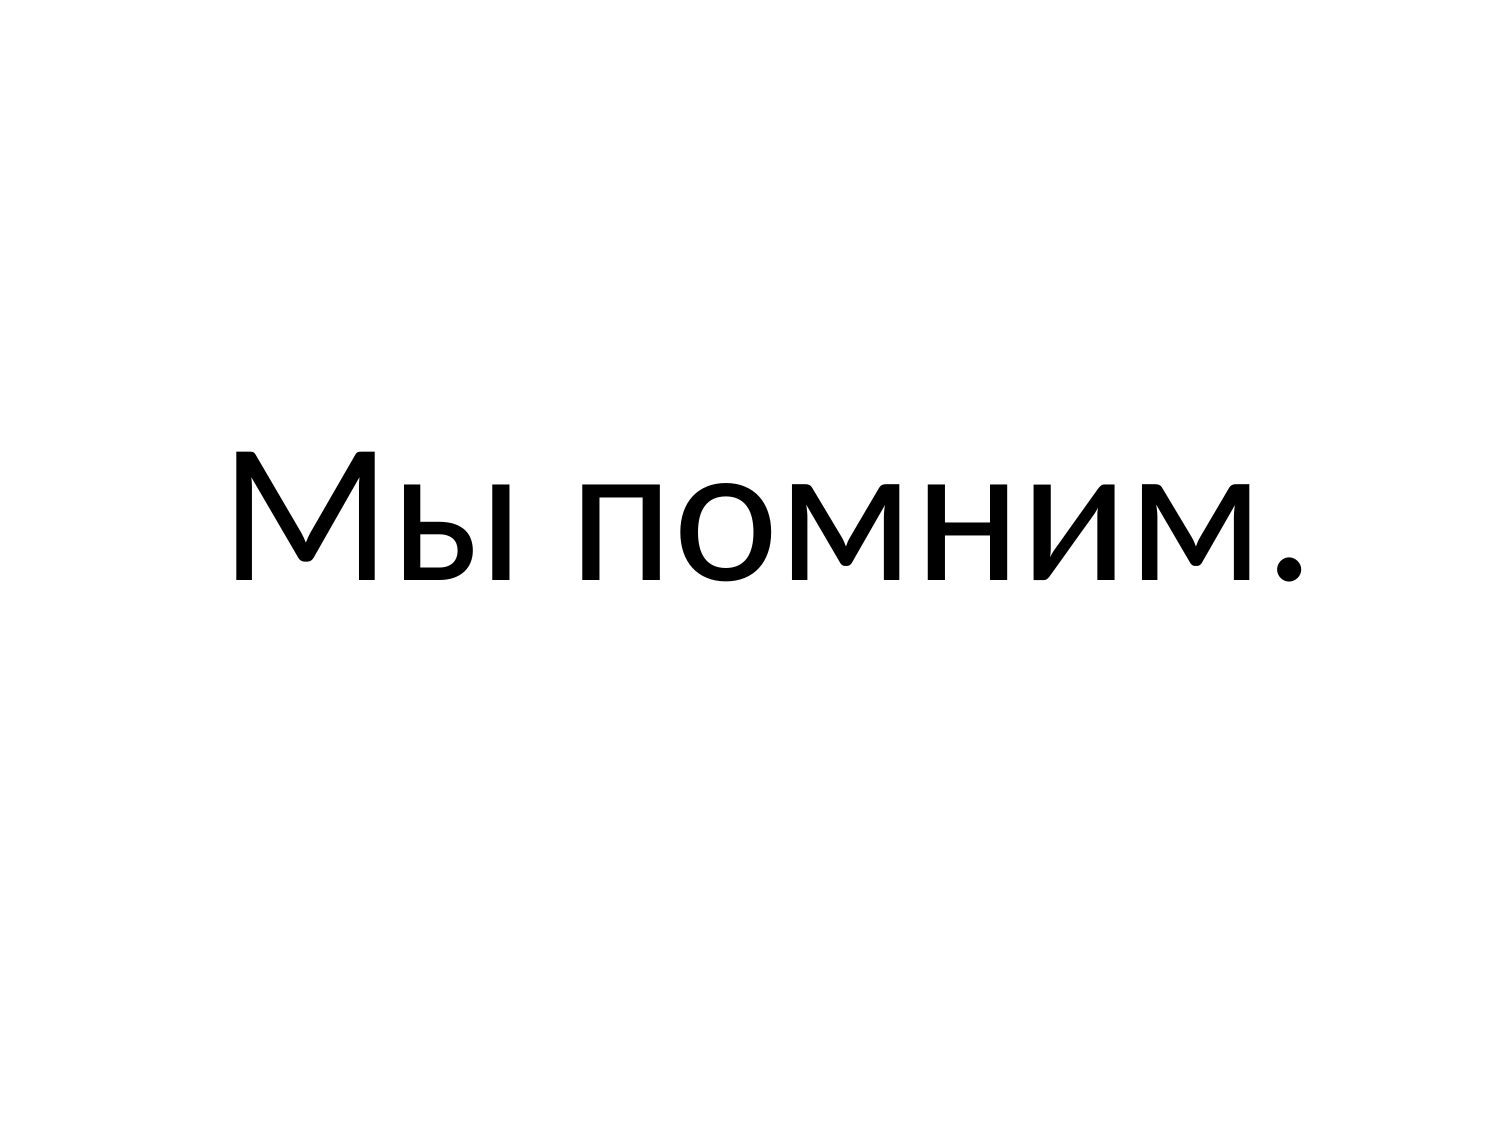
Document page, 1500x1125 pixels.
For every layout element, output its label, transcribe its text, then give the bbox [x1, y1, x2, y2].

text_box Мы помним. [171, 373, 1365, 629]
